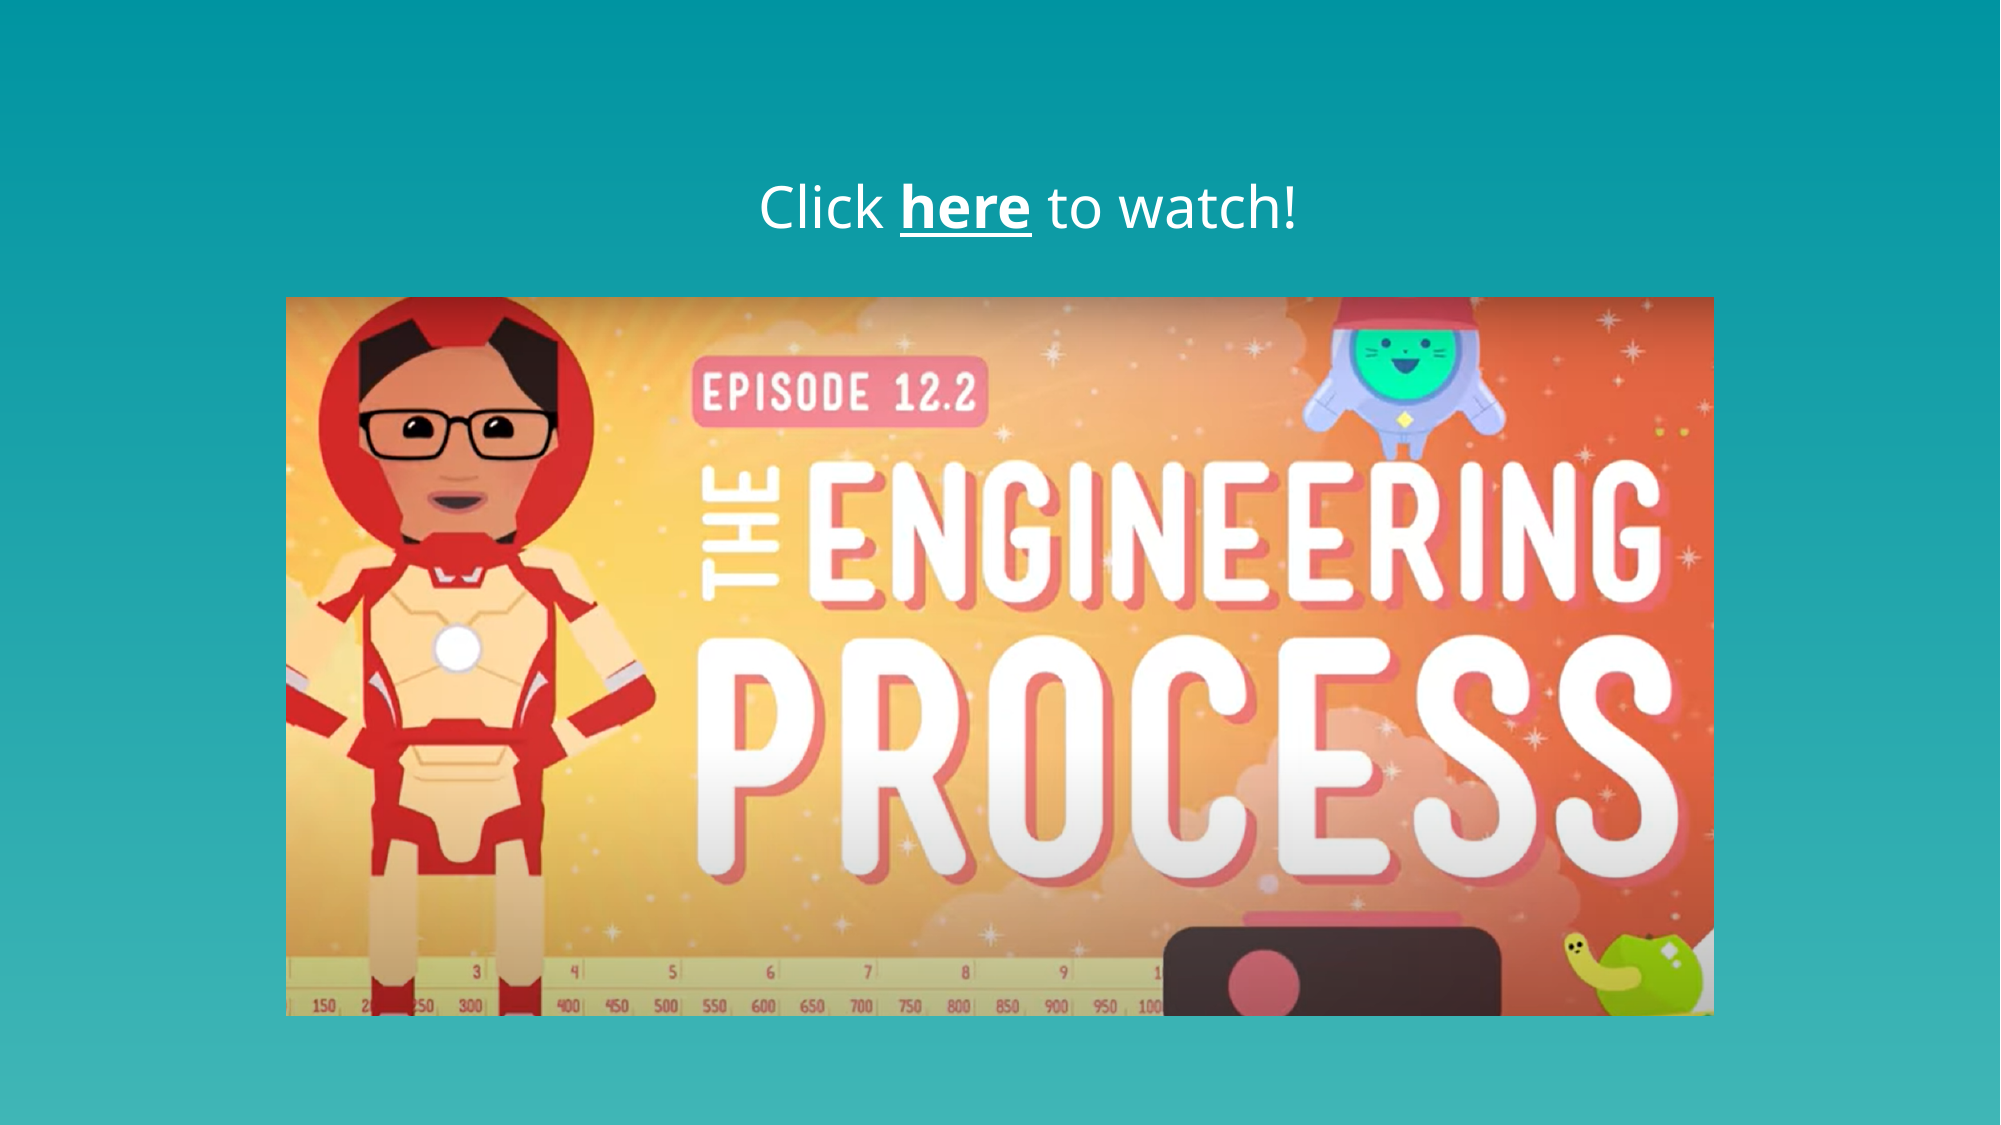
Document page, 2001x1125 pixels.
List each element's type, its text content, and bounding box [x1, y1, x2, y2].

text_box Click here to watch! [375, 162, 1682, 257]
picture [286, 297, 1714, 1017]
